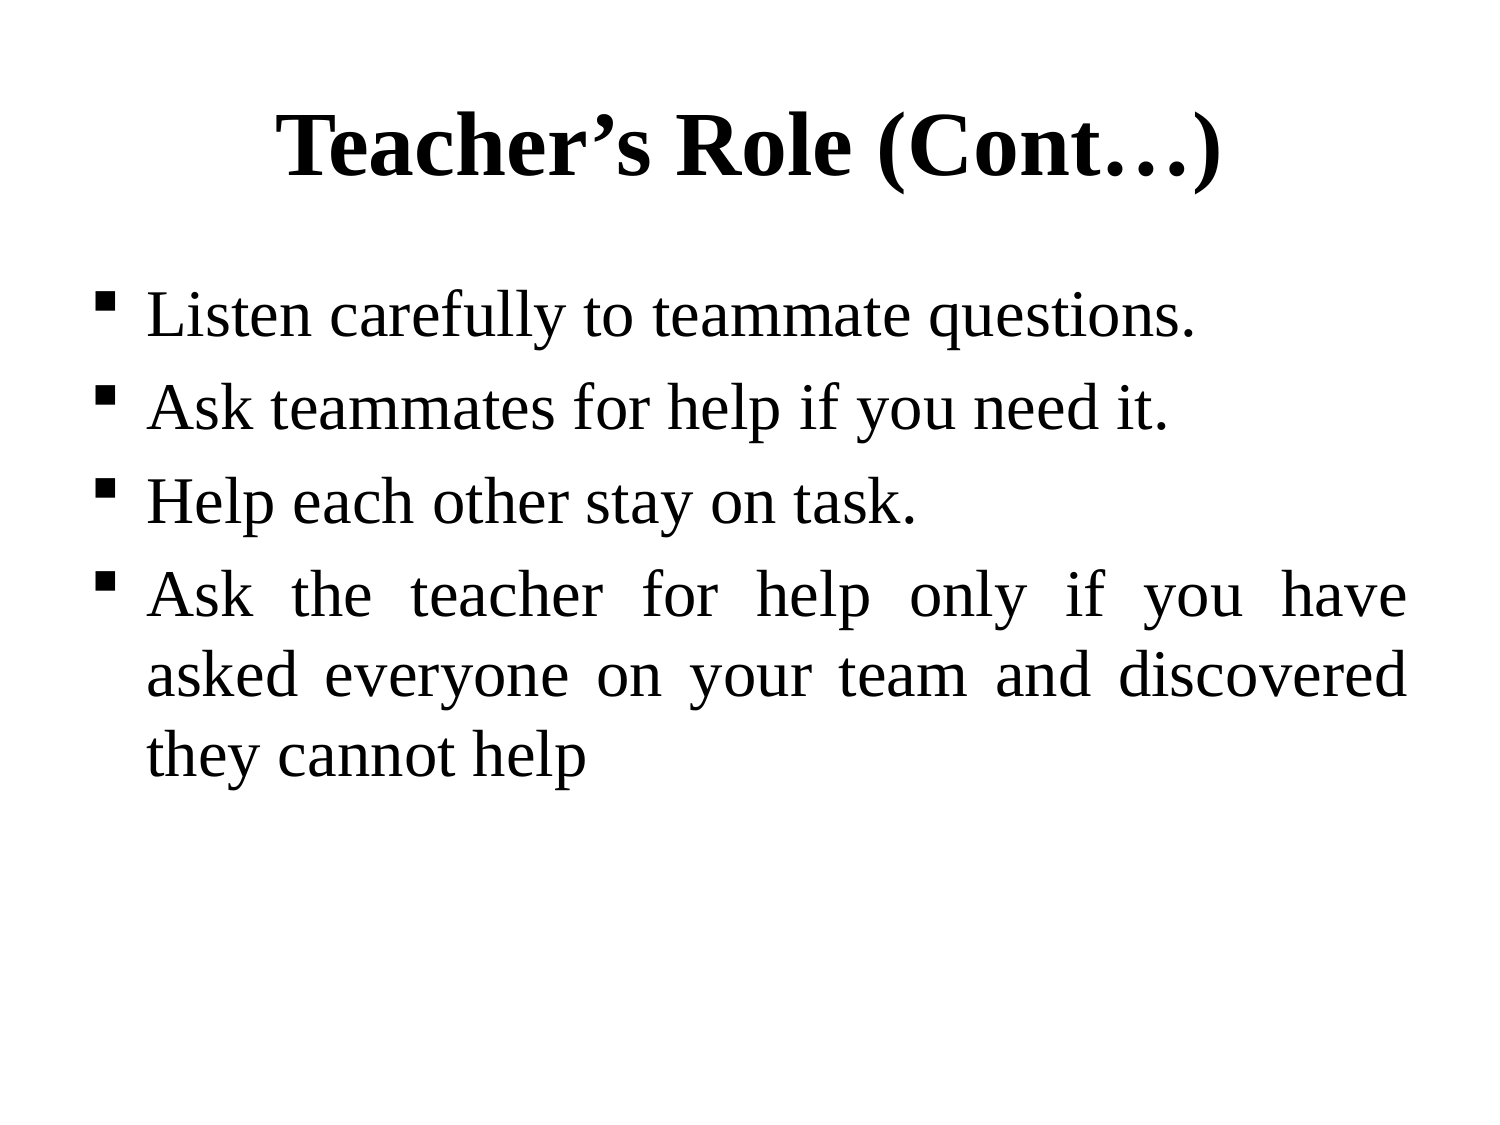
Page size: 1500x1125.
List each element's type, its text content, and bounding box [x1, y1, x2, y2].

title Teacher’s Role (Cont…) [75, 45, 1425, 233]
list Listen carefully to teammate questions. Ask teammates for help if you need it. Help each other stay on task. Ask the teacher for help only if you have asked everyone on your team and discovered they cannot help [75, 262, 1425, 1005]
